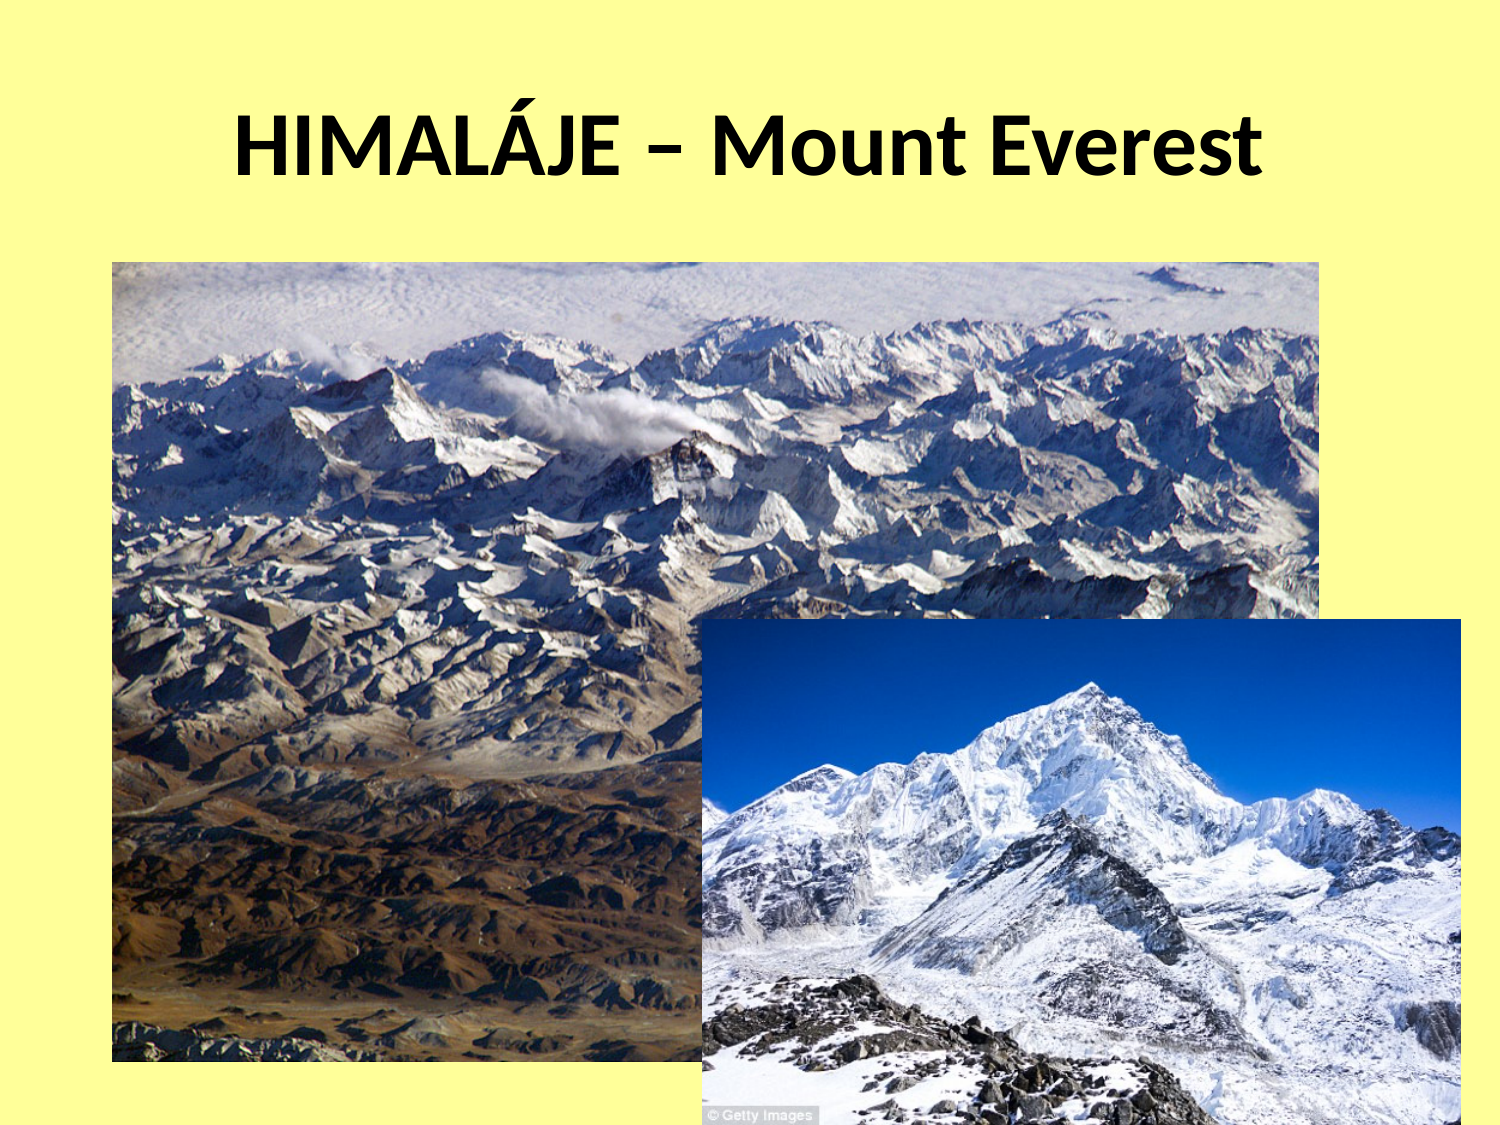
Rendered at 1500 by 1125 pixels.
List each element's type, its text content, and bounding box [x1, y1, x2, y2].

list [702, 619, 1461, 1125]
title HIMALÁJE – Mount Everest [75, 45, 1425, 233]
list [111, 262, 1319, 1062]
